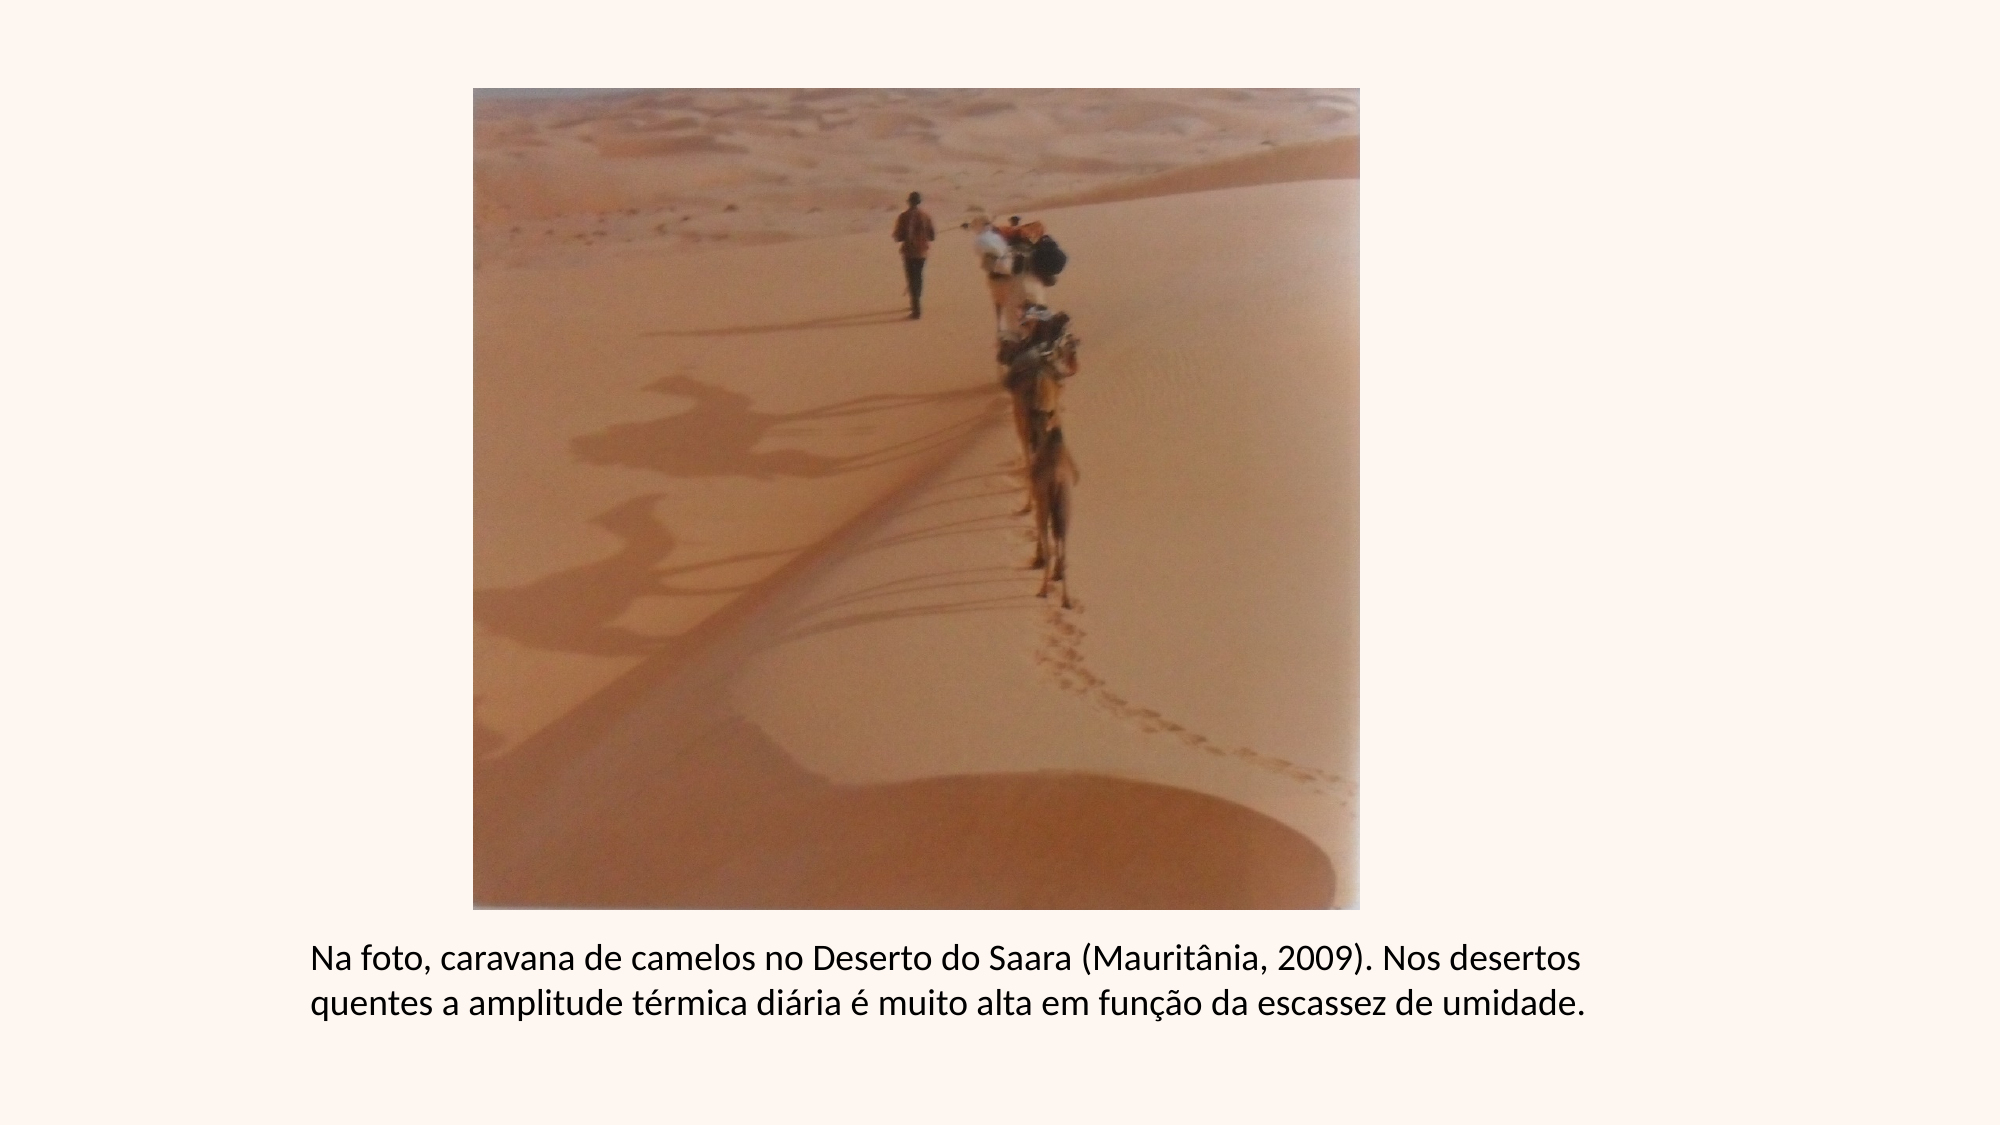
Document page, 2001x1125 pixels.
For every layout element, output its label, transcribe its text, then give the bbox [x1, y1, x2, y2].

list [473, 88, 1360, 910]
text_box Na foto, caravana de camelos no Deserto do Saara (Mauritânia, 2009). Nos desertos quentes a amplitude térmica diária é muito alta em função da escassez de umidade. [295, 925, 1619, 1030]
